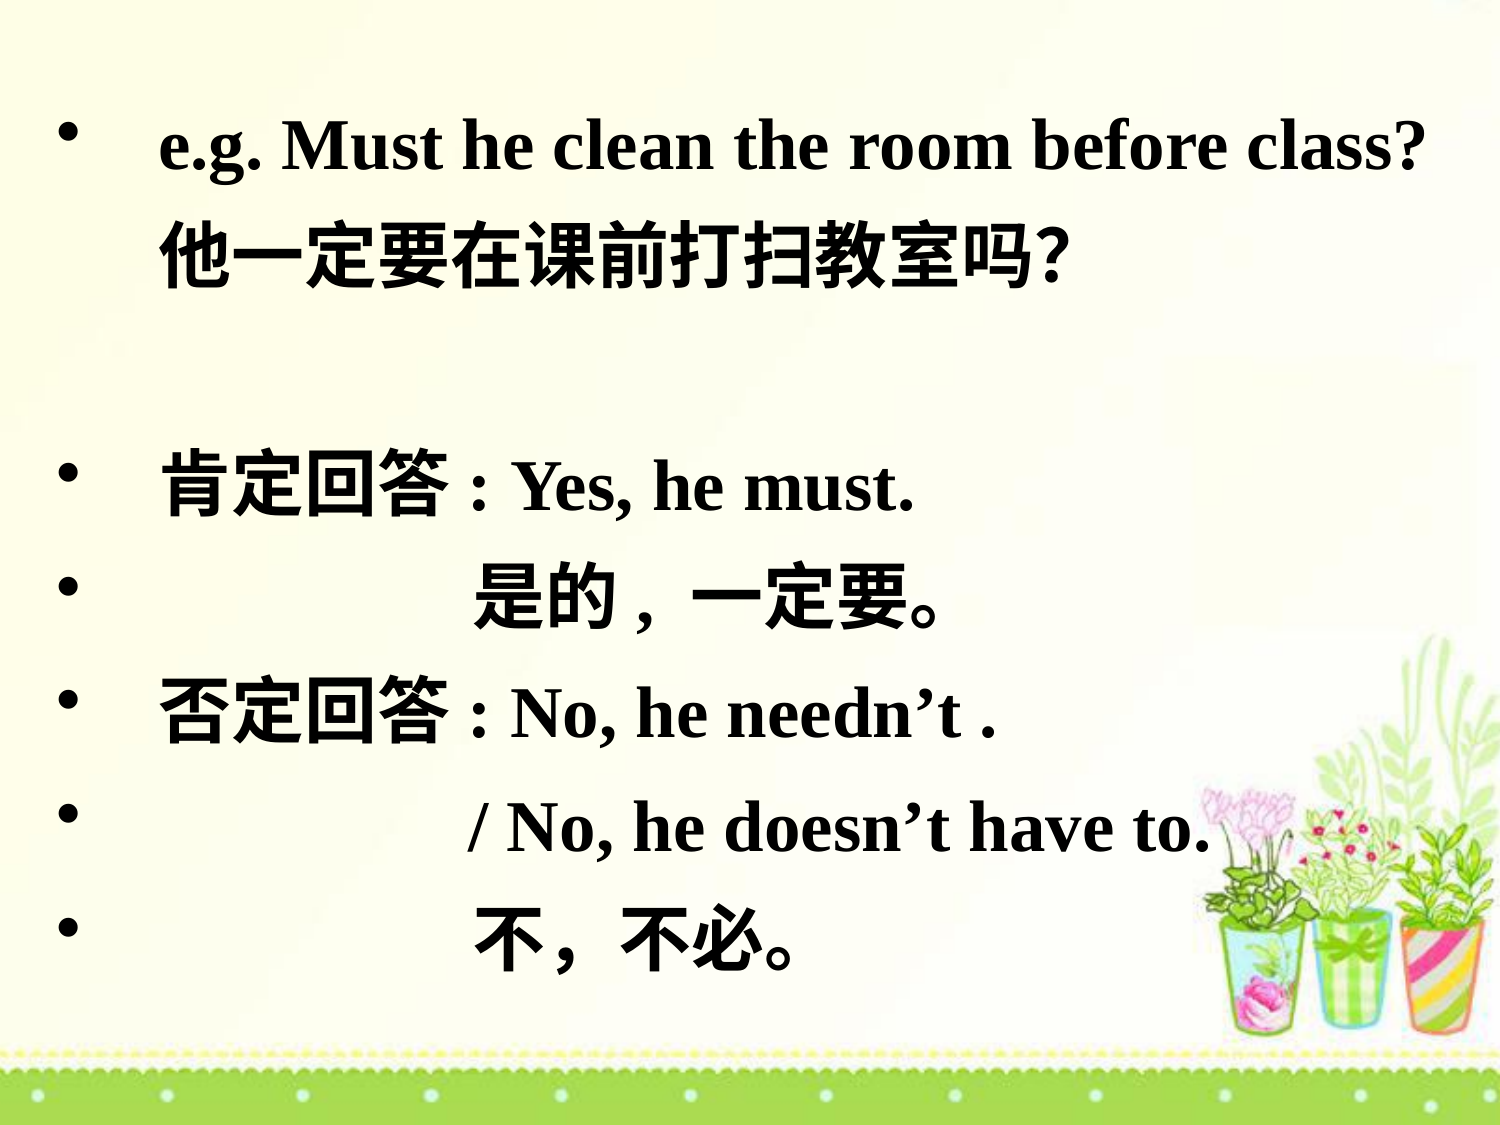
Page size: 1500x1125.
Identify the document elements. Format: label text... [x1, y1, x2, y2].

picture [0, 0, 1500, 1125]
text_box e.g. Must he clean the room before class? 他一定要在课前打扫教室吗？ 肯定回答: Yes, he must. 是的, 一定要。 否定回答: No, he needn’t . / No, he doesn’t have to. 不，不必。 [41, 62, 1467, 988]
